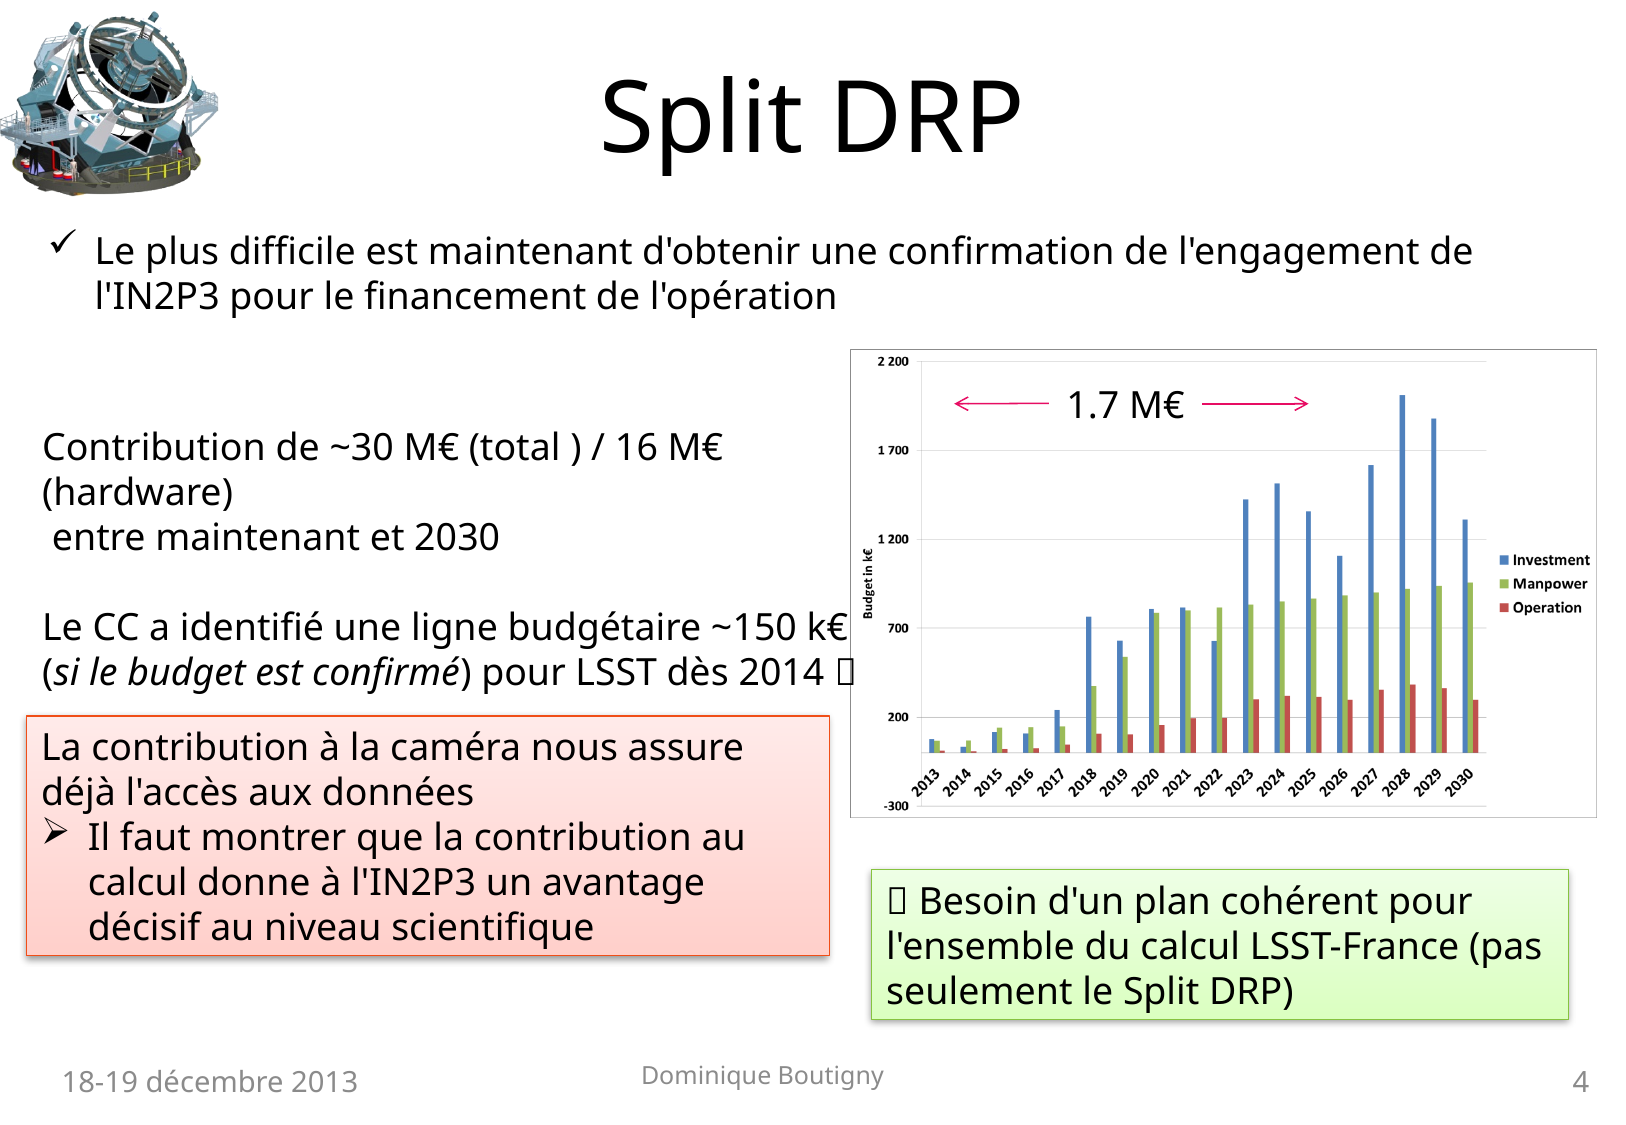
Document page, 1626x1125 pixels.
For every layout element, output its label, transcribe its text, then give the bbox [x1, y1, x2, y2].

picture [850, 349, 1597, 818]
footer Dominique Boutigny [505, 1046, 1020, 1107]
title Split DRP [81, 30, 1544, 194]
picture [0, 11, 221, 197]
text_box La contribution à la caméra nous assure déjà l'accès aux données Il faut montrer que la contribution au calcul donne à l'IN2P3 un avantage décisif au niveau scientifique [26, 715, 830, 956]
slide_number 4 [1320, 1061, 1607, 1106]
slide_number 18-19 décembre 2013 [44, 1058, 423, 1103]
text_box Le plus difficile est maintenant d'obtenir une confirmation de l'engagement de l'IN2P3 pour le financement de l'opération [32, 219, 1569, 325]
text_box Contribution de ~30 M€ (total ) / 16 M€ (hardware) entre maintenant et 2030 Le CC a identifié une ligne budgétaire ~150 k€ (si le budget est confirmé) pour LSST dès 2014  [27, 415, 845, 700]
text_box  Besoin d'un plan cohérent pour l'ensemble du calcul LSST-France (pas seulement le Split DRP) [871, 869, 1569, 1020]
